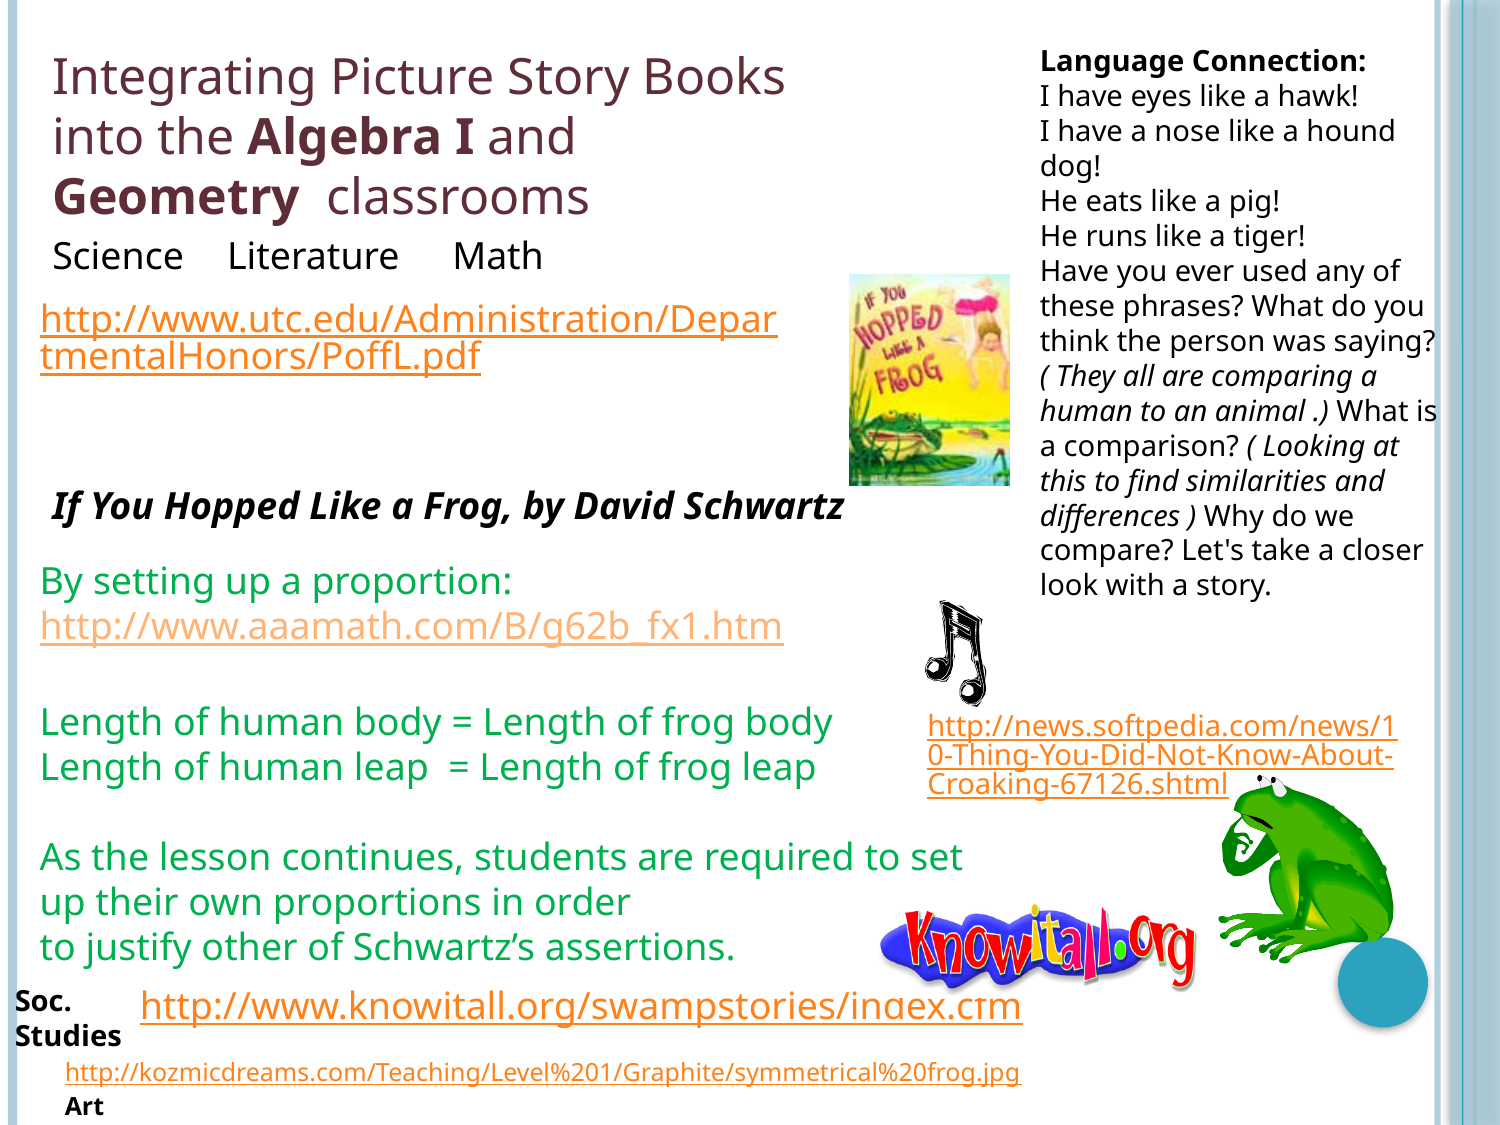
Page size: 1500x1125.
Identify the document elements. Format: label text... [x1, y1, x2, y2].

text_box http://kozmicdreams.com/Teaching/Level%201/Graphite/symmetrical%20frog.jpg Art [50, 1049, 1138, 1125]
text_box http://www.knowitall.org/swampstories/index.cfm [188, 974, 1050, 1049]
text_box http://news.softpedia.com/news/10-Thing-You-Did-Not-Know-About-Croaking-67126.shtml [912, 699, 1425, 790]
picture [924, 599, 987, 708]
text_box Math [438, 224, 613, 285]
text_box Integrating Picture Story Books into the Algebra I and Geometry classrooms [37, 37, 825, 233]
text_box Soc. Studies [0, 974, 188, 1060]
text_box http://www.utc.edu/Administration/DepartmentalHonors/PoffL.pdf [24, 287, 800, 399]
text_box By setting up a proportion: http://www.aaamath.com/B/g62b_fx1.htm Length of human body = Length of frog body Length of human leap = Length of frog leap As the lesson continues, students are required to set up their own proportions in order to justify other of Schwartz’s assertions. [24, 549, 1013, 974]
picture [1211, 761, 1409, 970]
picture [849, 274, 1010, 487]
text_box If You Hopped Like a Frog, by David Schwartz [37, 474, 963, 535]
text_box Literature [212, 224, 438, 285]
picture [874, 899, 1201, 998]
text_box Science [37, 224, 200, 285]
text_box Language Connection: I have eyes like a hawk! I have a nose like a hound dog! He eats like a pig! He runs like a tiger! Have you ever used any of these phrases? What do you think the person was saying? ( They all are comparing a human to an animal .) What is a comparison? ( Looking at this to find similarities and differences ) Why do we compare? Let's take a closer look with a story. [1024, 0, 1463, 609]
